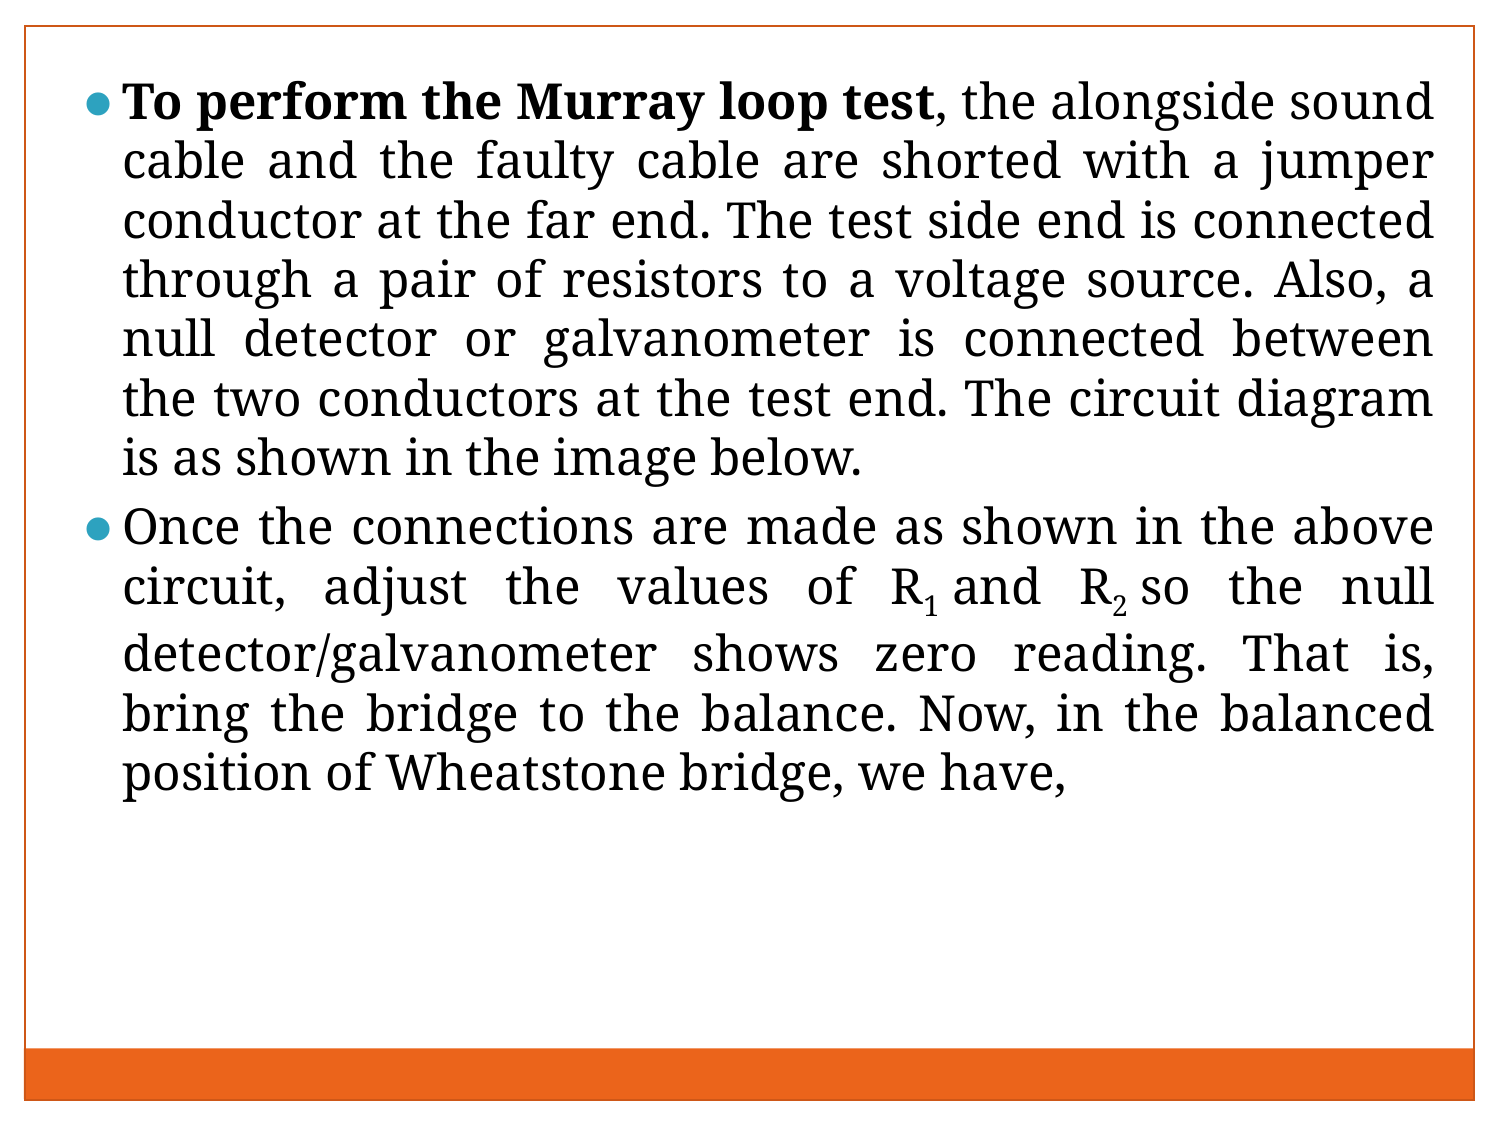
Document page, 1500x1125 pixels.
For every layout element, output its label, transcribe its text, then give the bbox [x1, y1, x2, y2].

list To perform the Murray loop test, the alongside sound cable and the faulty cable are shorted with a jumper conductor at the far end. The test side end is connected through a pair of resistors to a voltage source. Also, a null detector or galvanometer is connected between the two conductors at the test end. The circuit diagram is as shown in the image below. Once the connections are made as shown in the above circuit, adjust the values of R1 and R2 so the null detector/galvanometer shows zero reading. That is, bring the bridge to the balance. Now, in the balanced position of Wheatstone bridge, we have, [62, 62, 1450, 813]
